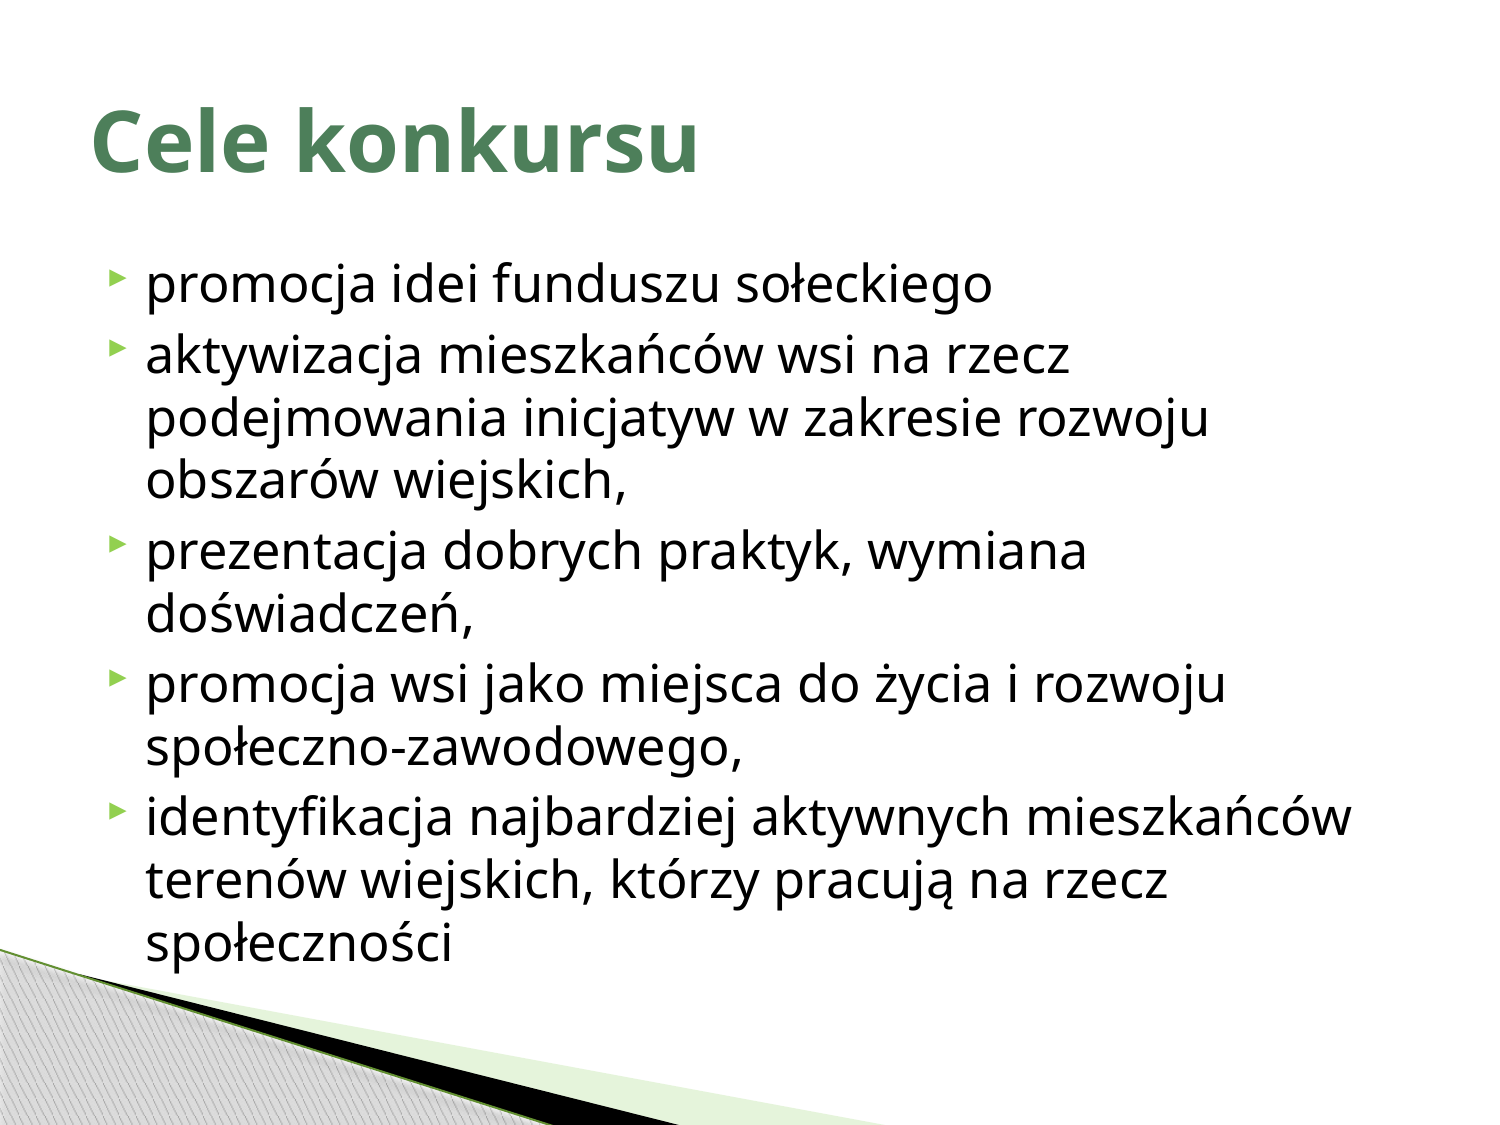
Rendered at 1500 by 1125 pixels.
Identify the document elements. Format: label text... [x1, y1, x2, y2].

list promocja idei funduszu sołeckiego aktywizacja mieszkańców wsi na rzecz podejmowania inicjatyw w zakresie rozwoju obszarów wiejskich, prezentacja dobrych praktyk, wymiana doświadczeń, promocja wsi jako miejsca do życia i rozwoju społeczno-zawodowego, identyfikacja najbardziej aktywnych mieszkańców terenów wiejskich, którzy pracują na rzecz społeczności [75, 243, 1425, 986]
title Cele konkursu [75, 45, 1425, 233]
